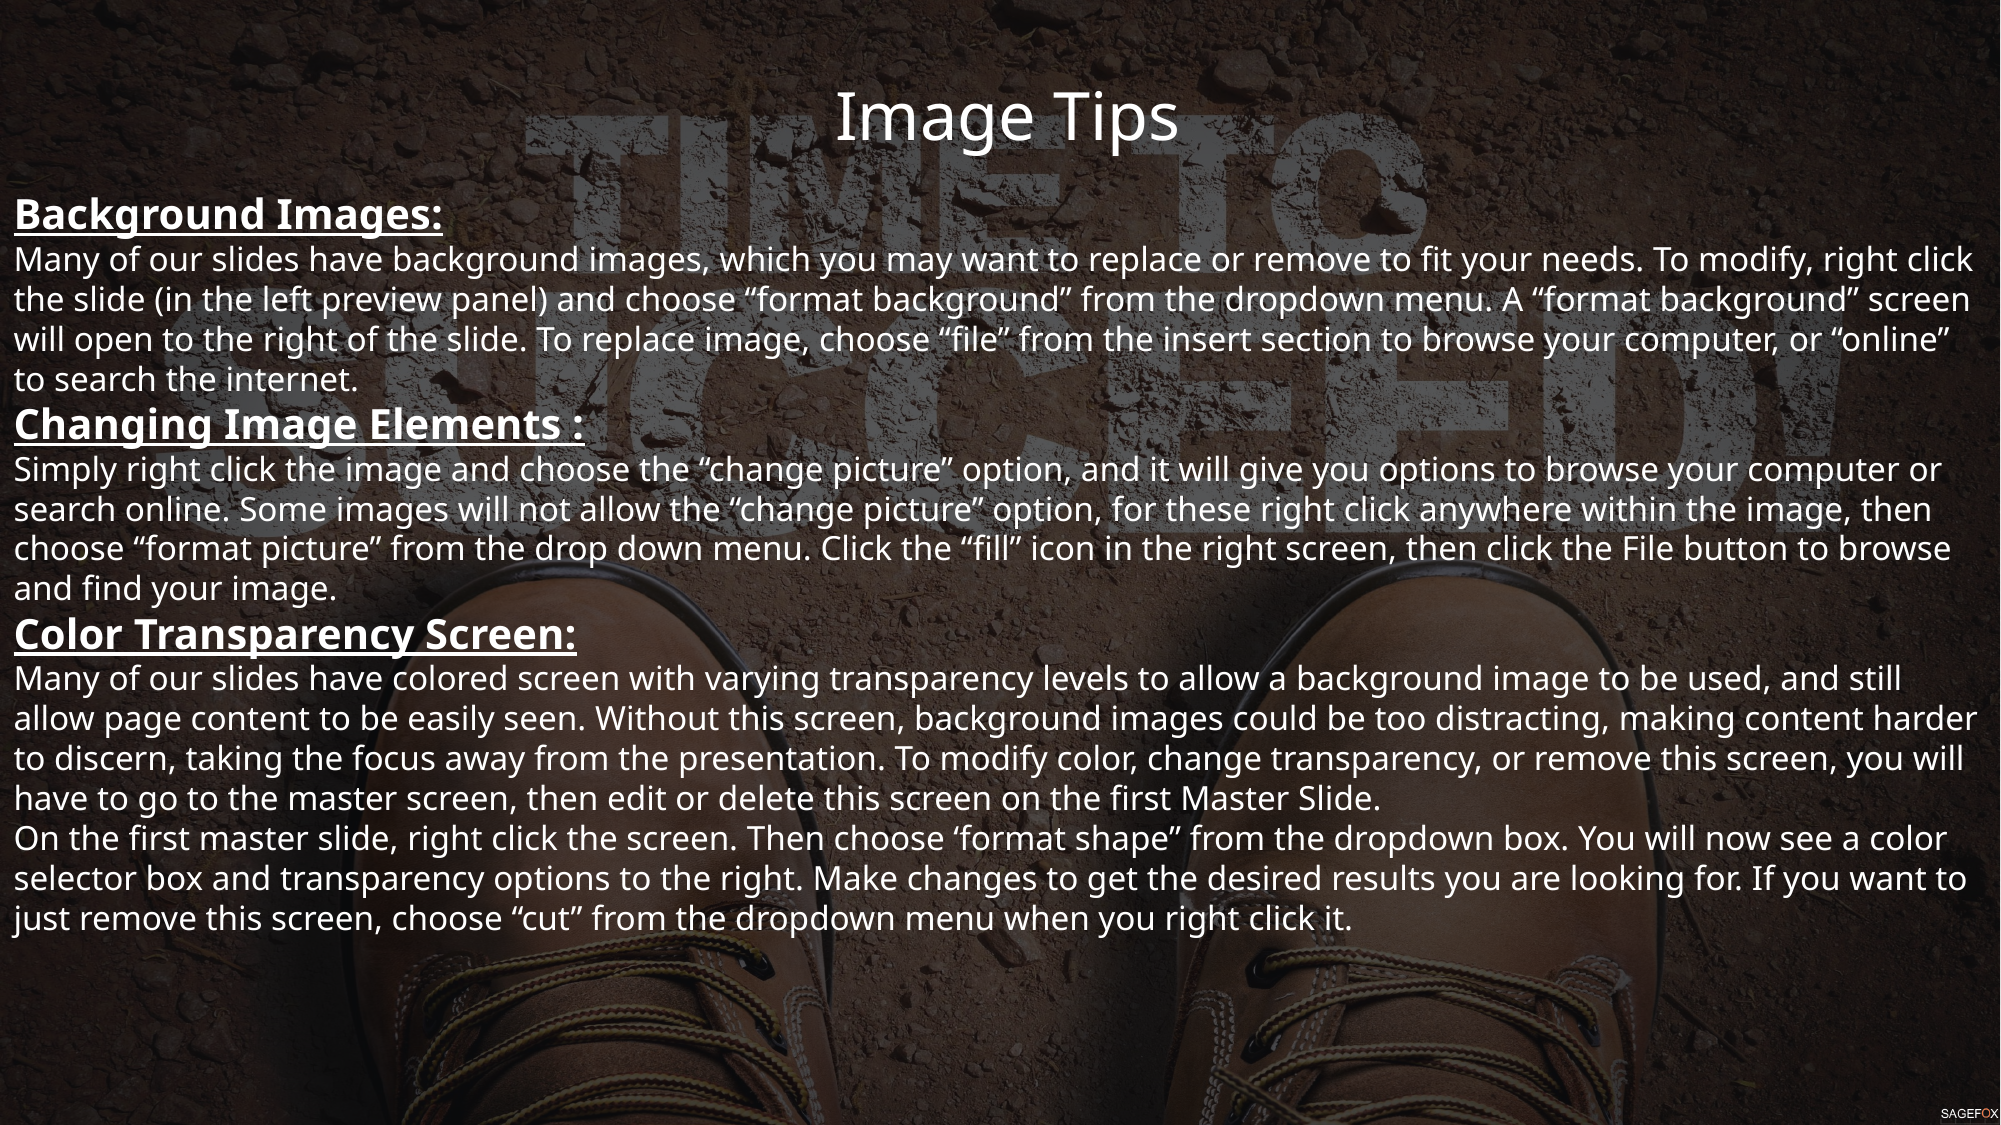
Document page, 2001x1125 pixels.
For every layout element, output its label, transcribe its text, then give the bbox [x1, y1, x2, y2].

title Image Tips [597, 59, 1420, 177]
text_box Background Images: Many of our slides have background images, which you may want to replace or remove to fit your needs. To modify, right click the slide (in the left preview panel) and choose “format background” from the dropdown menu. A “format background” screen will open to the right of the slide. To replace image, choose “file” from the insert section to browse your computer, or “online” to search the internet. Changing Image Elements : Simply right click the image and choose the “change picture” option, and it will give you options to browse your computer or search online. Some images will not allow the “change picture” option, for these right click anywhere within the image, then choose “format picture” from the drop down menu. Click the “fill” icon in the right screen, then click the File button to browse and find your image. Color Transparency Screen: Many of our slides have colored screen with varying transparency levels to allow a background image to be used, and still allow page content to be easily seen. Without this screen, background images could be too distracting, making content harder to discern, taking the focus away from the presentation. To modify color, change transparency, or remove this screen, you will have to go to the master screen, then edit or delete this screen on the first Master Slide. On the first master slide, right click the screen. Then choose ‘format shape” from the dropdown box. You will now see a color selector box and transparency options to the right. Make changes to get the desired results you are looking for. If you want to just remove this screen, choose “cut” from the dropdown menu when you right click it. [0, 0, 2000, 1125]
